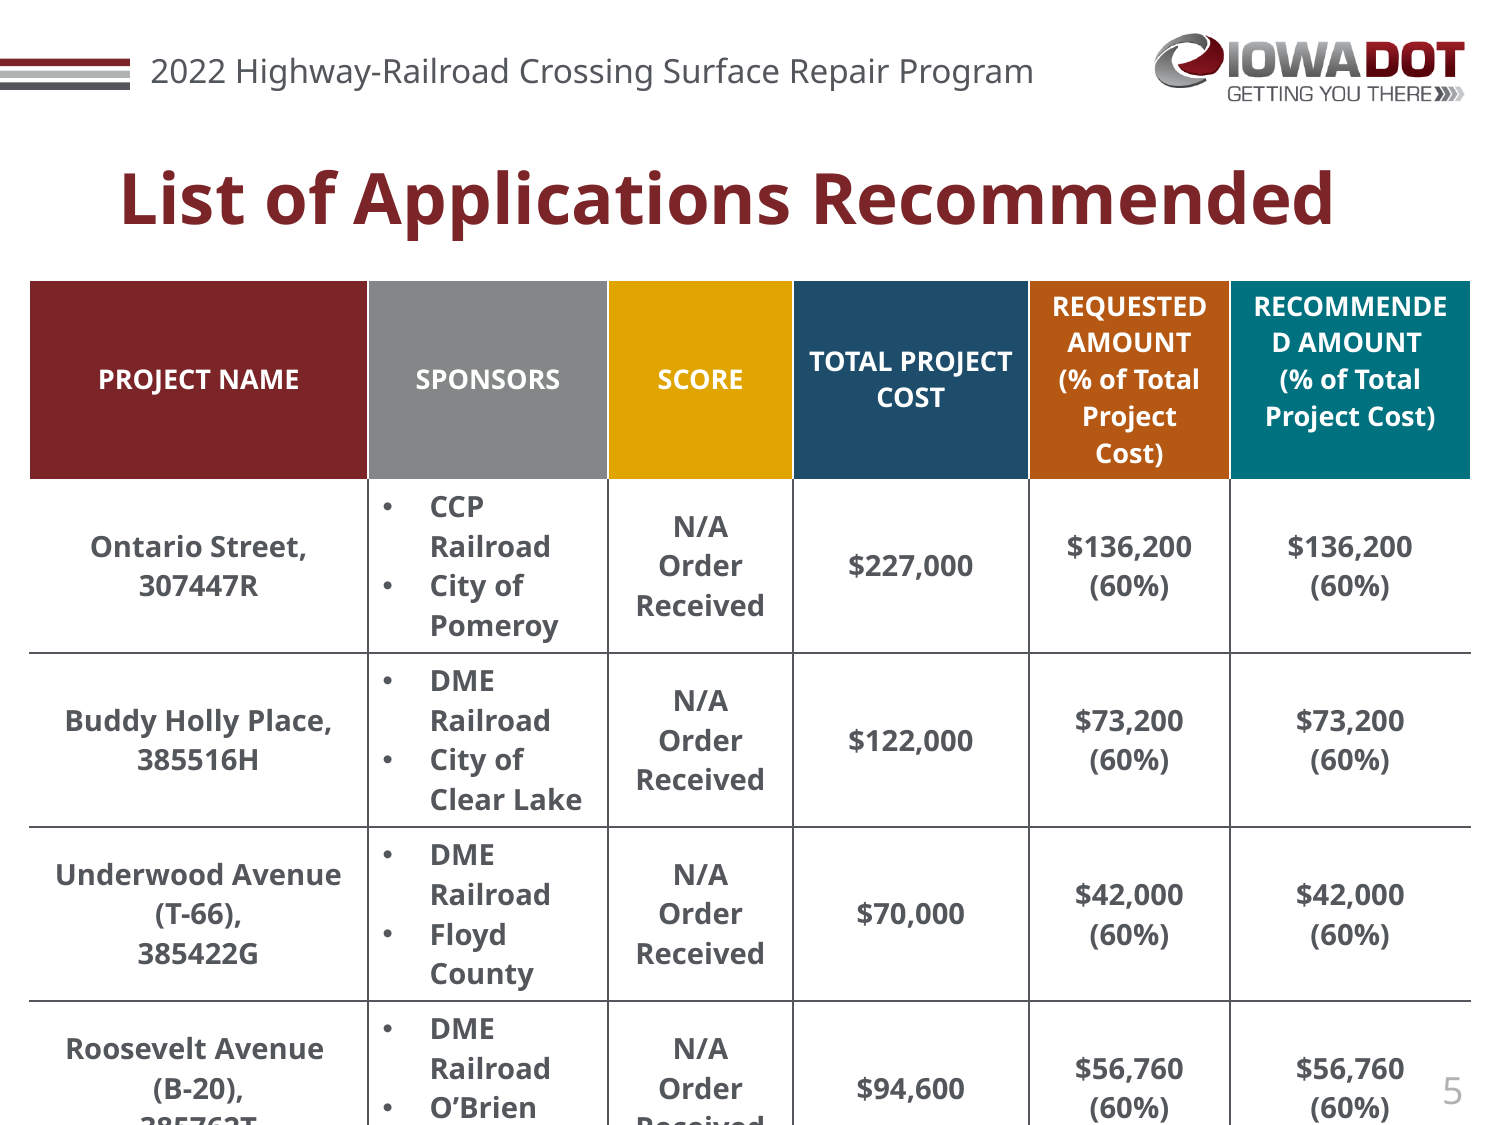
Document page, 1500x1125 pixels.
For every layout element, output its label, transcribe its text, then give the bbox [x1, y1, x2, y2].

table_cell $42,000 (60%) [1231, 828, 1471, 1000]
picture [1147, 23, 1471, 114]
table_cell $73,200 (60%) [1231, 654, 1471, 826]
table_header SPONSORS [369, 281, 607, 479]
table_header SCORE [609, 281, 792, 479]
table_cell $227,000 [794, 479, 1028, 652]
table_cell $73,200 (60%) [1030, 654, 1229, 826]
table_cell DME Railroad City of Clear Lake [369, 654, 607, 826]
table_header REQUESTED AMOUNT (% of Total Project Cost) [1030, 281, 1229, 479]
table_cell Underwood Avenue (T-66), 385422G [29, 828, 367, 1000]
table_cell $136,200 (60%) [1030, 479, 1229, 652]
table_cell $122,000 [794, 654, 1028, 826]
table_cell $56,760 (60%) [1030, 1002, 1229, 1125]
table_cell N/A Order Received [609, 654, 792, 826]
title List of Applications Recommended [81, 166, 1376, 226]
table_cell DME Railroad Floyd County [369, 828, 607, 1000]
table_cell N/A Order Received [609, 828, 792, 1000]
table_header PROJECT NAME [30, 281, 367, 479]
table_header RECOMMENDED AMOUNT (% of Total Project Cost) [1231, 281, 1470, 479]
table_cell $136,200 (60%) [1231, 479, 1471, 652]
table_cell $42,000 (60%) [1030, 828, 1229, 1000]
table_cell DME Railroad O’Brien County [369, 1002, 607, 1125]
table_cell Ontario Street, 307447R [29, 479, 367, 652]
table_cell Roosevelt Avenue (B-20), 385762T [29, 1002, 367, 1125]
table_cell $70,000 [794, 828, 1028, 1000]
table_header TOTAL PROJECT COST [794, 281, 1028, 479]
table_cell $94,600 [794, 1002, 1028, 1125]
table_cell N/A Order Received [609, 1002, 792, 1125]
table_cell $56,760 (60%) [1231, 1002, 1471, 1125]
table_cell CCP Railroad City of Pomeroy [369, 479, 607, 652]
table_cell Buddy Holly Place, 385516H [29, 654, 367, 826]
table_cell N/A Order Received [609, 479, 792, 652]
